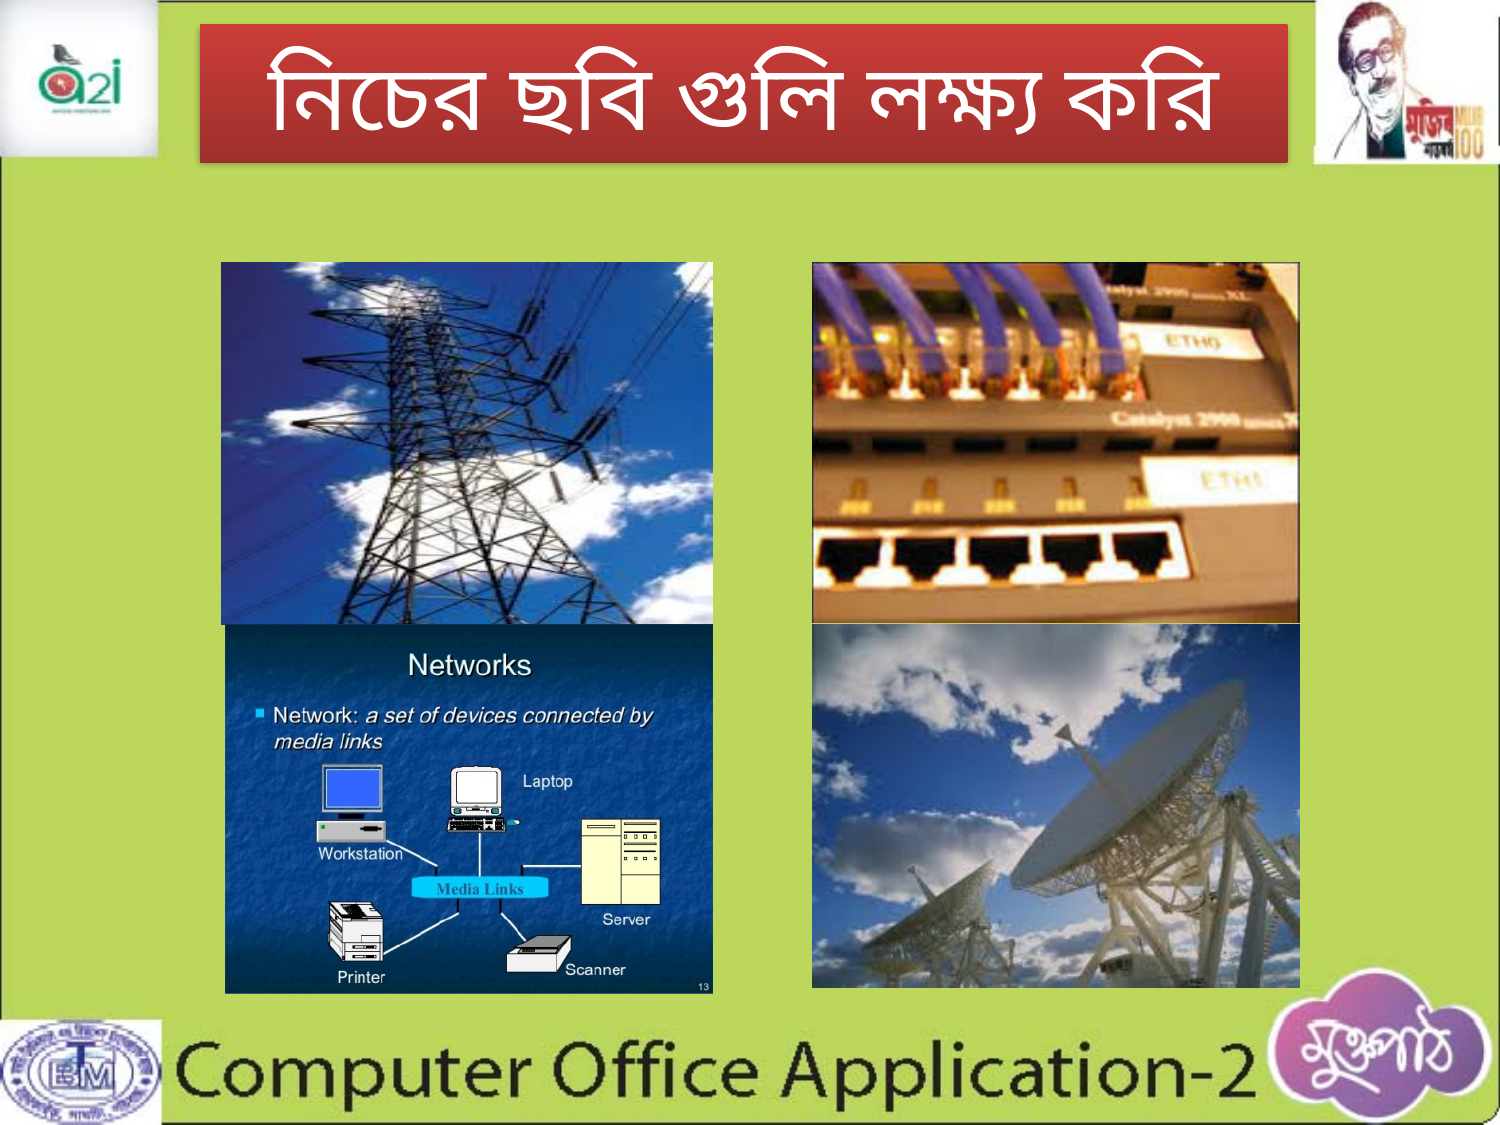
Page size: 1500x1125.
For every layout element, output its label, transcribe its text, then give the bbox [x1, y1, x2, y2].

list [221, 262, 713, 626]
picture [0, 0, 1500, 1125]
title নিচের ছবি গুলি লক্ষ্য করি [200, 24, 1288, 163]
